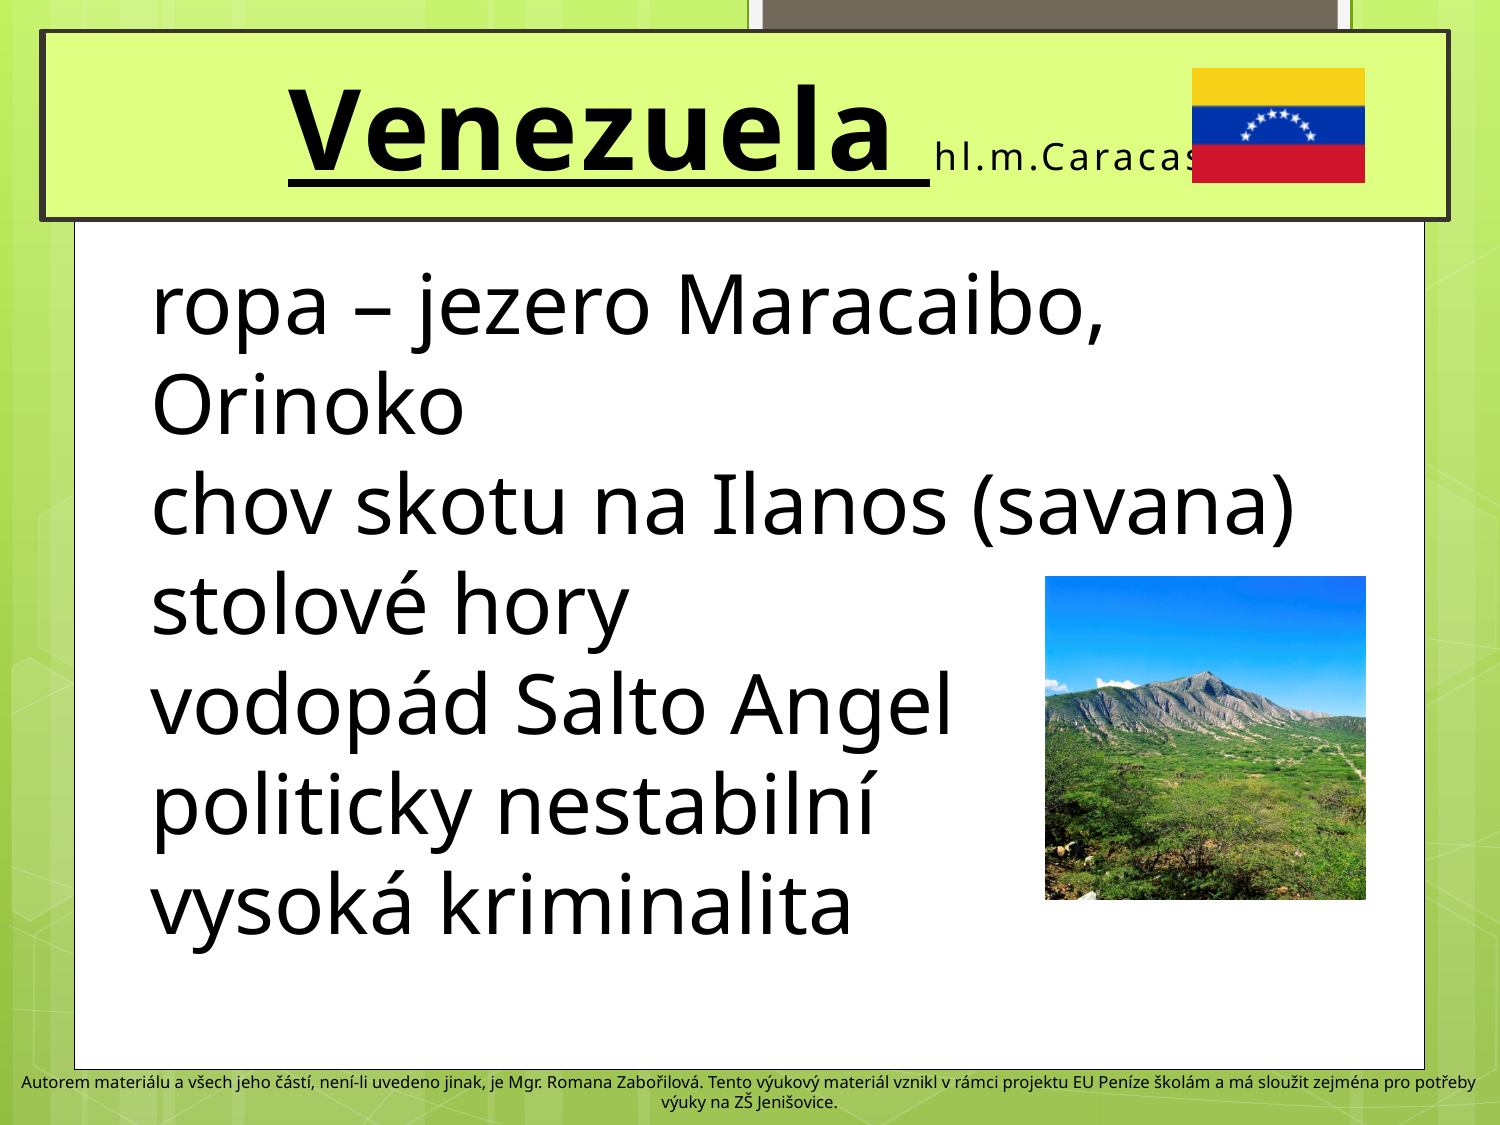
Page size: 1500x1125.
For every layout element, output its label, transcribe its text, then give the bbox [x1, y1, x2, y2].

text_box ropa – jezero Maracaibo, Orinoko chov skotu na Ilanos (savana) stolové hory vodopád Salto Angel politicky nestabilní vysoká kriminalita [135, 243, 1329, 959]
picture [1045, 576, 1366, 900]
text_box Venezuela hl.m.Caracas [42, 30, 1450, 221]
picture [1191, 68, 1365, 183]
footer Autorem materiálu a všech jeho částí, není-li uvedeno jinak, je Mgr. Romana Zabořilová. Tento výukový materiál vznikl v rámci projektu EU Peníze školám a má sloužit zejména pro potřeby výuky na ZŠ Jenišovice. [0, 1057, 1500, 1125]
